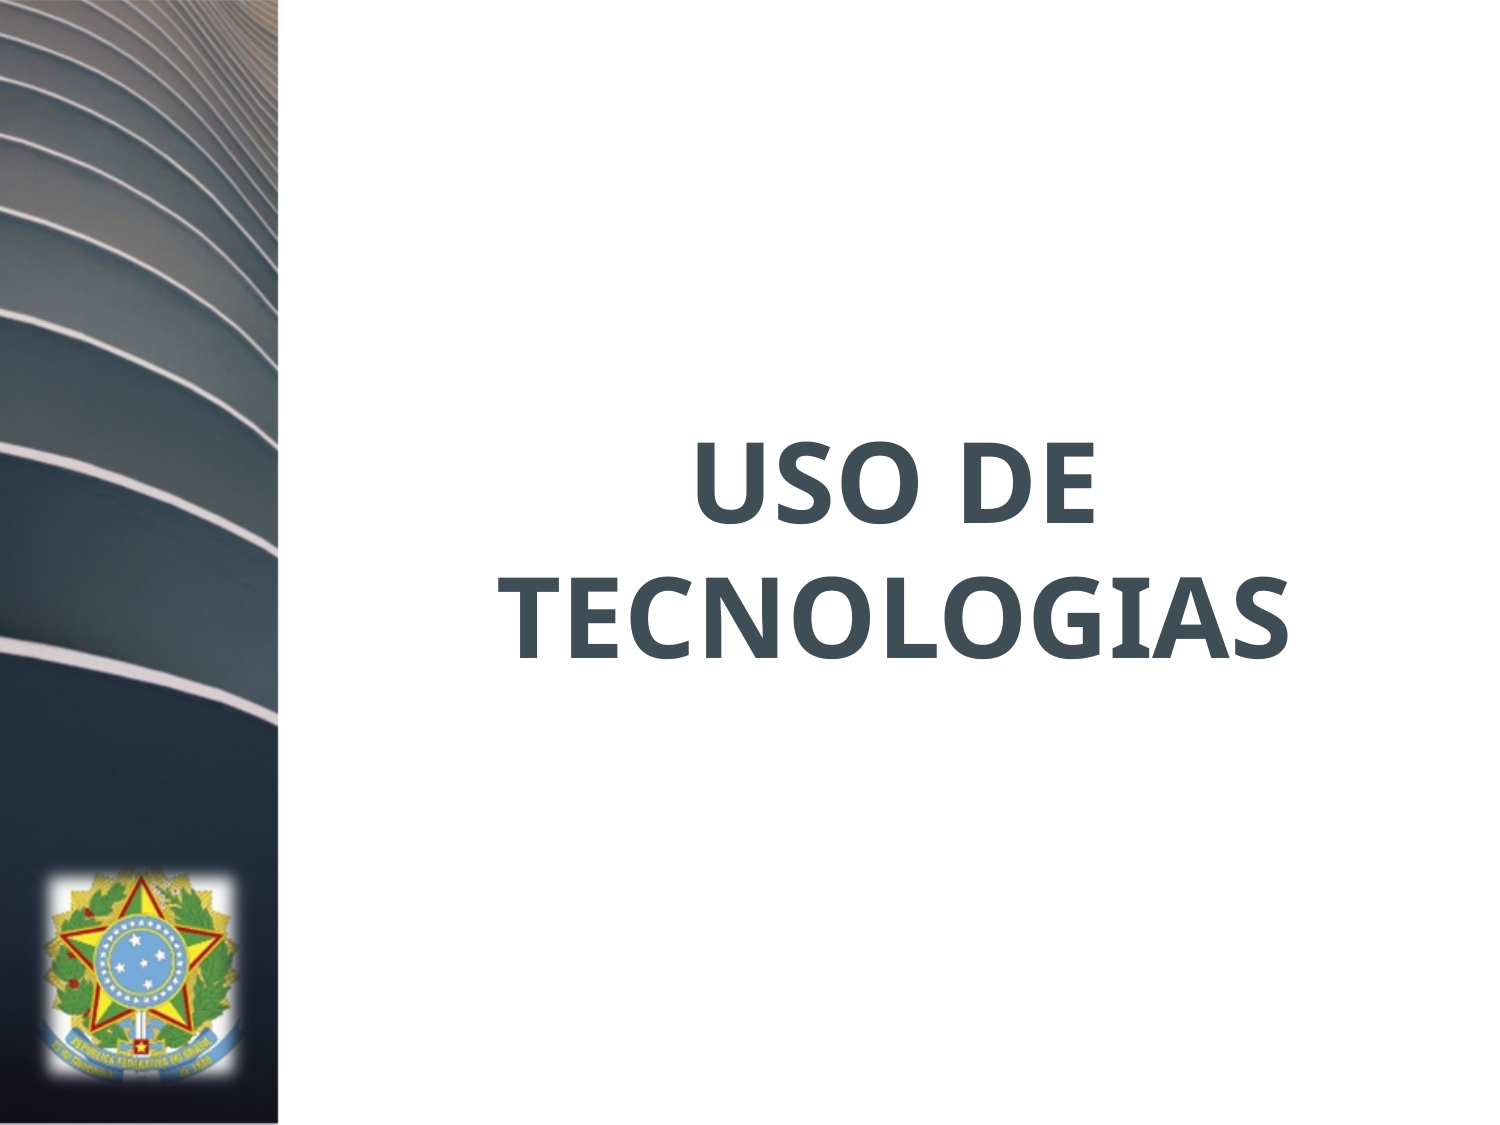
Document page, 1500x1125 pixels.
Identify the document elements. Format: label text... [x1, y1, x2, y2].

text_box [253, 692, 1353, 753]
text_box USO DE TECNOLOGIAS [289, 403, 1500, 689]
picture [0, 0, 1500, 1125]
